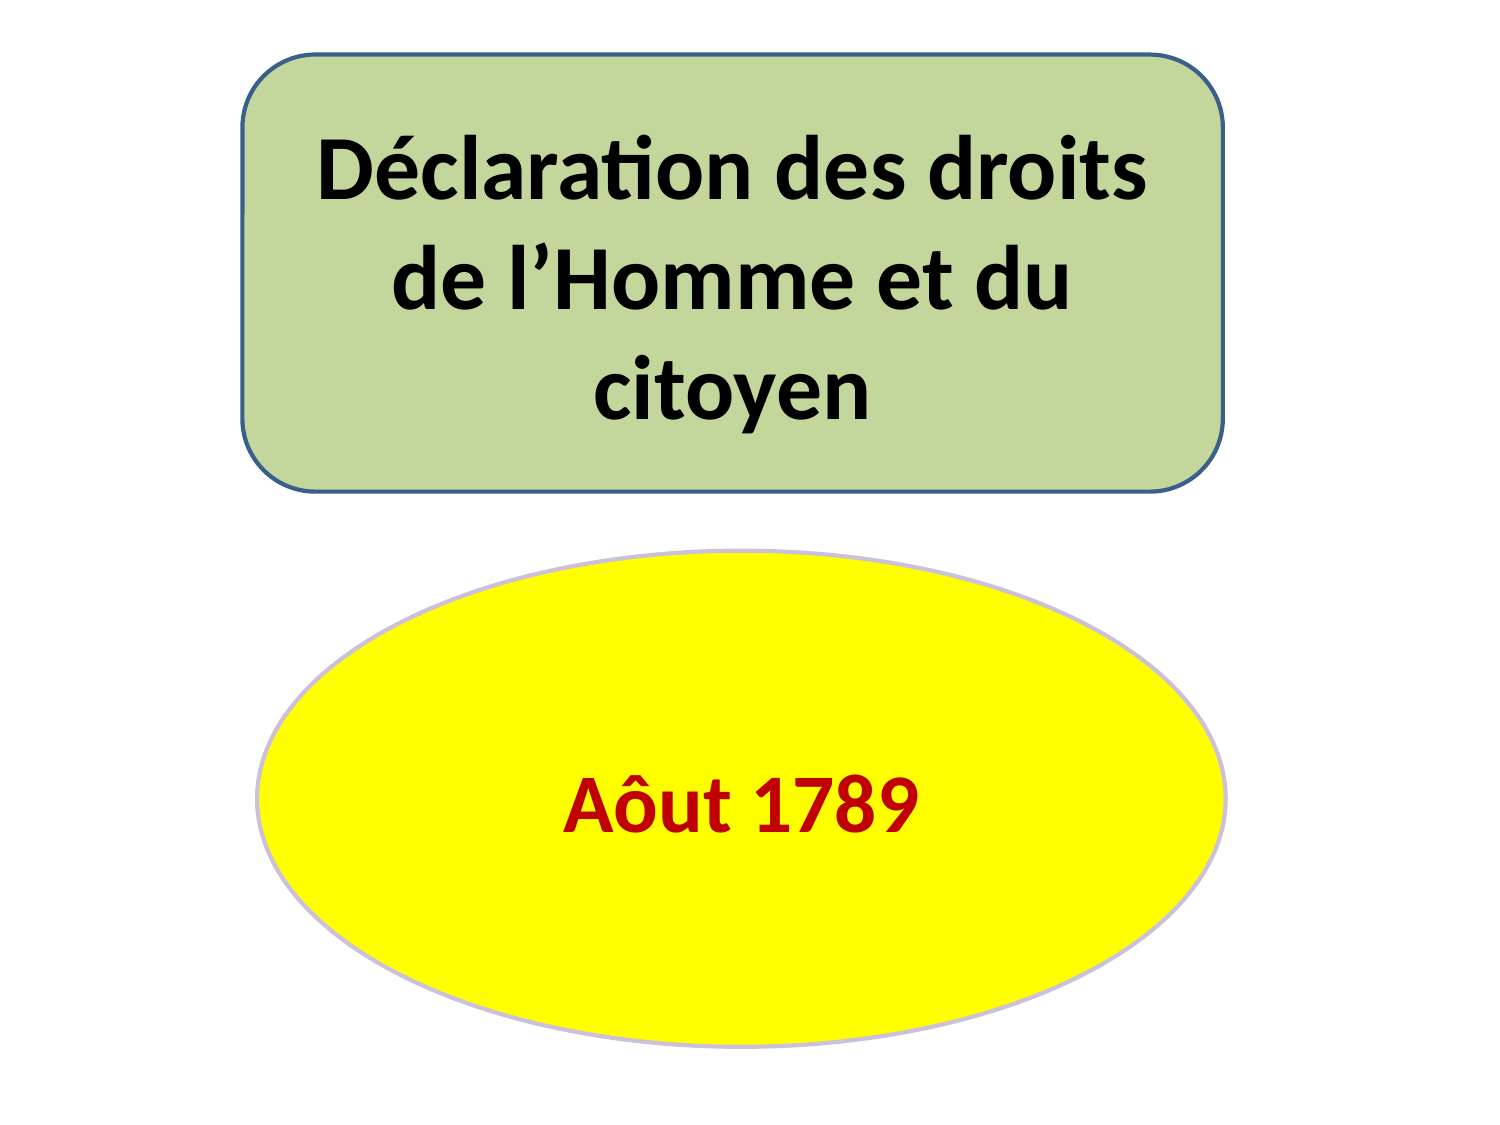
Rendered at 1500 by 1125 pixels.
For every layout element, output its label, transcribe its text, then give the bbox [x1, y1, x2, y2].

text_box Aôut 1789 [254, 548, 1228, 1049]
text_box Déclaration des droits de l’Homme et du citoyen [240, 52, 1225, 494]
